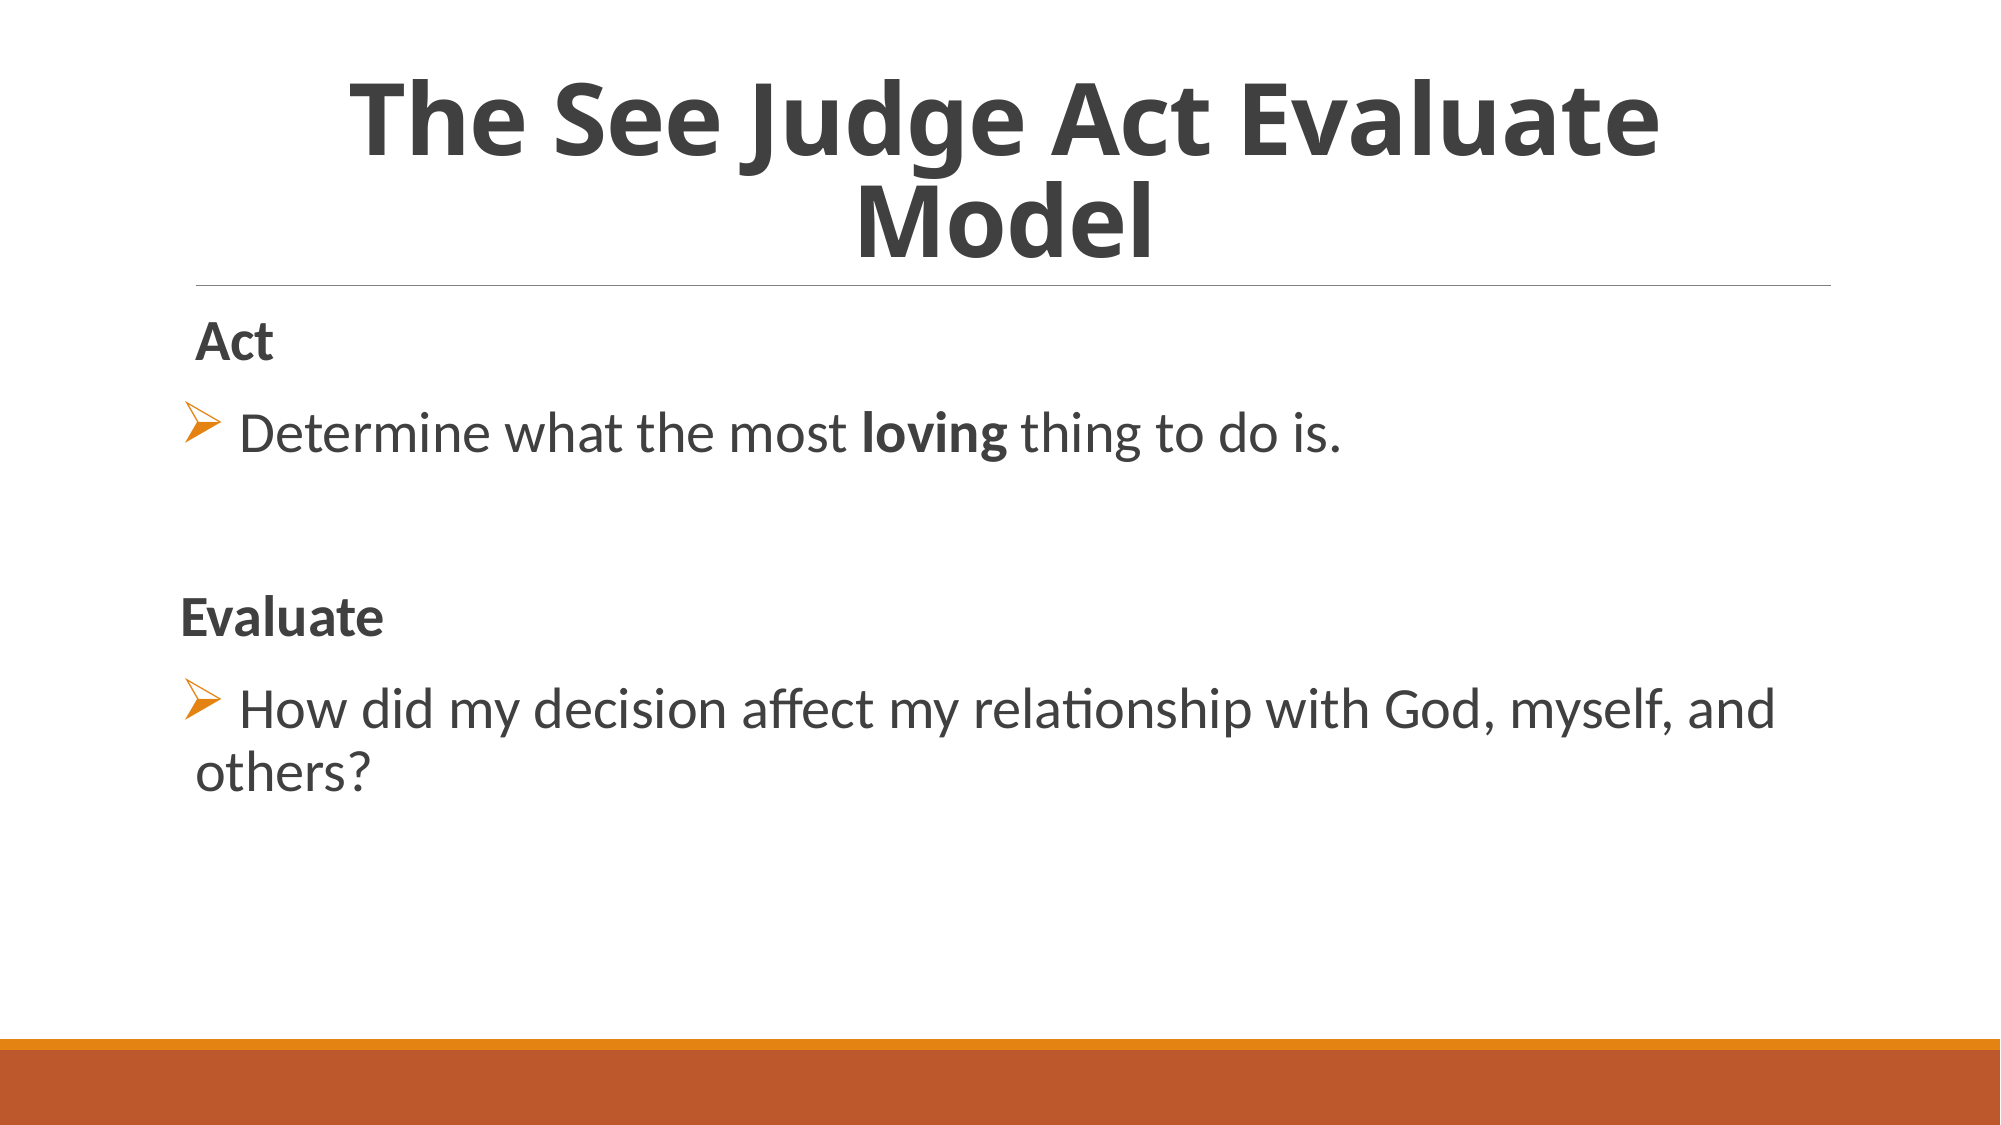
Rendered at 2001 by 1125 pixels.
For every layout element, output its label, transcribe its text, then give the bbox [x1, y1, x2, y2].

title The See Judge Act Evaluate Model [180, 47, 1830, 285]
list Act Determine what the most loving thing to do is. Evaluate How did my decision affect my relationship with God, myself, and others? [180, 302, 1830, 963]
